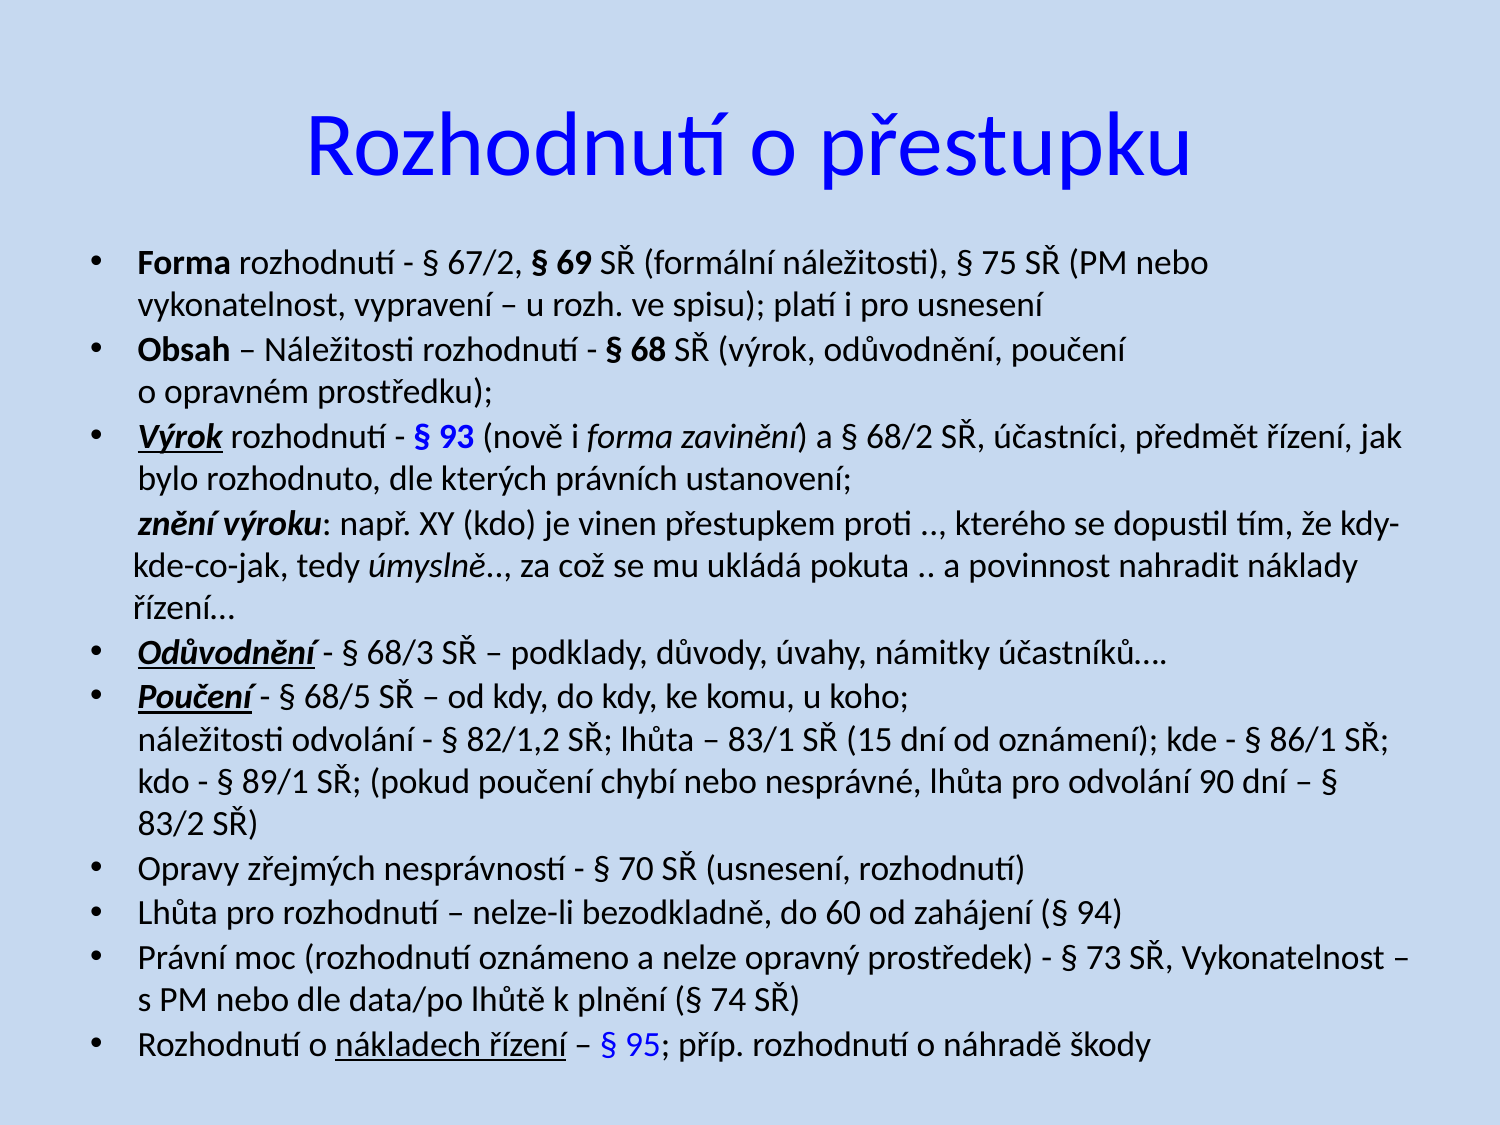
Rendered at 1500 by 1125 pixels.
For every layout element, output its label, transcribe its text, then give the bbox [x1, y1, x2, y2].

list Forma rozhodnutí - § 67/2, § 69 SŘ (formální náležitosti), § 75 SŘ (PM nebo vykonatelnost, vypravení – u rozh. ve spisu); platí i pro usnesení Obsah – Náležitosti rozhodnutí - § 68 SŘ (výrok, odůvodnění, poučení o opravném prostředku); Výrok rozhodnutí - § 93 (nově i forma zavinění) a § 68/2 SŘ, účastníci, předmět řízení, jak bylo rozhodnuto, dle kterých právních ustanovení; znění výroku: např. XY (kdo) je vinen přestupkem proti .., kterého se dopustil tím, že kdy-kde-co-jak, tedy úmyslně.., za což se mu ukládá pokuta .. a povinnost nahradit náklady řízení… Odůvodnění - § 68/3 SŘ – podklady, důvody, úvahy, námitky účastníků…. Poučení - § 68/5 SŘ – od kdy, do kdy, ke komu, u koho; náležitosti odvolání - § 82/1,2 SŘ; lhůta – 83/1 SŘ (15 dní od oznámení); kde - § 86/1 SŘ; kdo - § 89/1 SŘ; (pokud poučení chybí nebo nesprávné, lhůta pro odvolání 90 dní – § 83/2 SŘ) Opravy zřejmých nesprávností - § 70 SŘ (usnesení, rozhodnutí) Lhůta pro rozhodnutí – nelze-li bezodkladně, do 60 od zahájení (§ 94) Právní moc (rozhodnutí oznámeno a nelze opravný prostředek) - § 73 SŘ, Vykonatelnost – s PM nebo dle data/po lhůtě k plnění (§ 74 SŘ) Rozhodnutí o nákladech řízení – § 95; příp. rozhodnutí o náhradě škody [75, 231, 1425, 1083]
title Rozhodnutí o přestupku [75, 45, 1425, 231]
